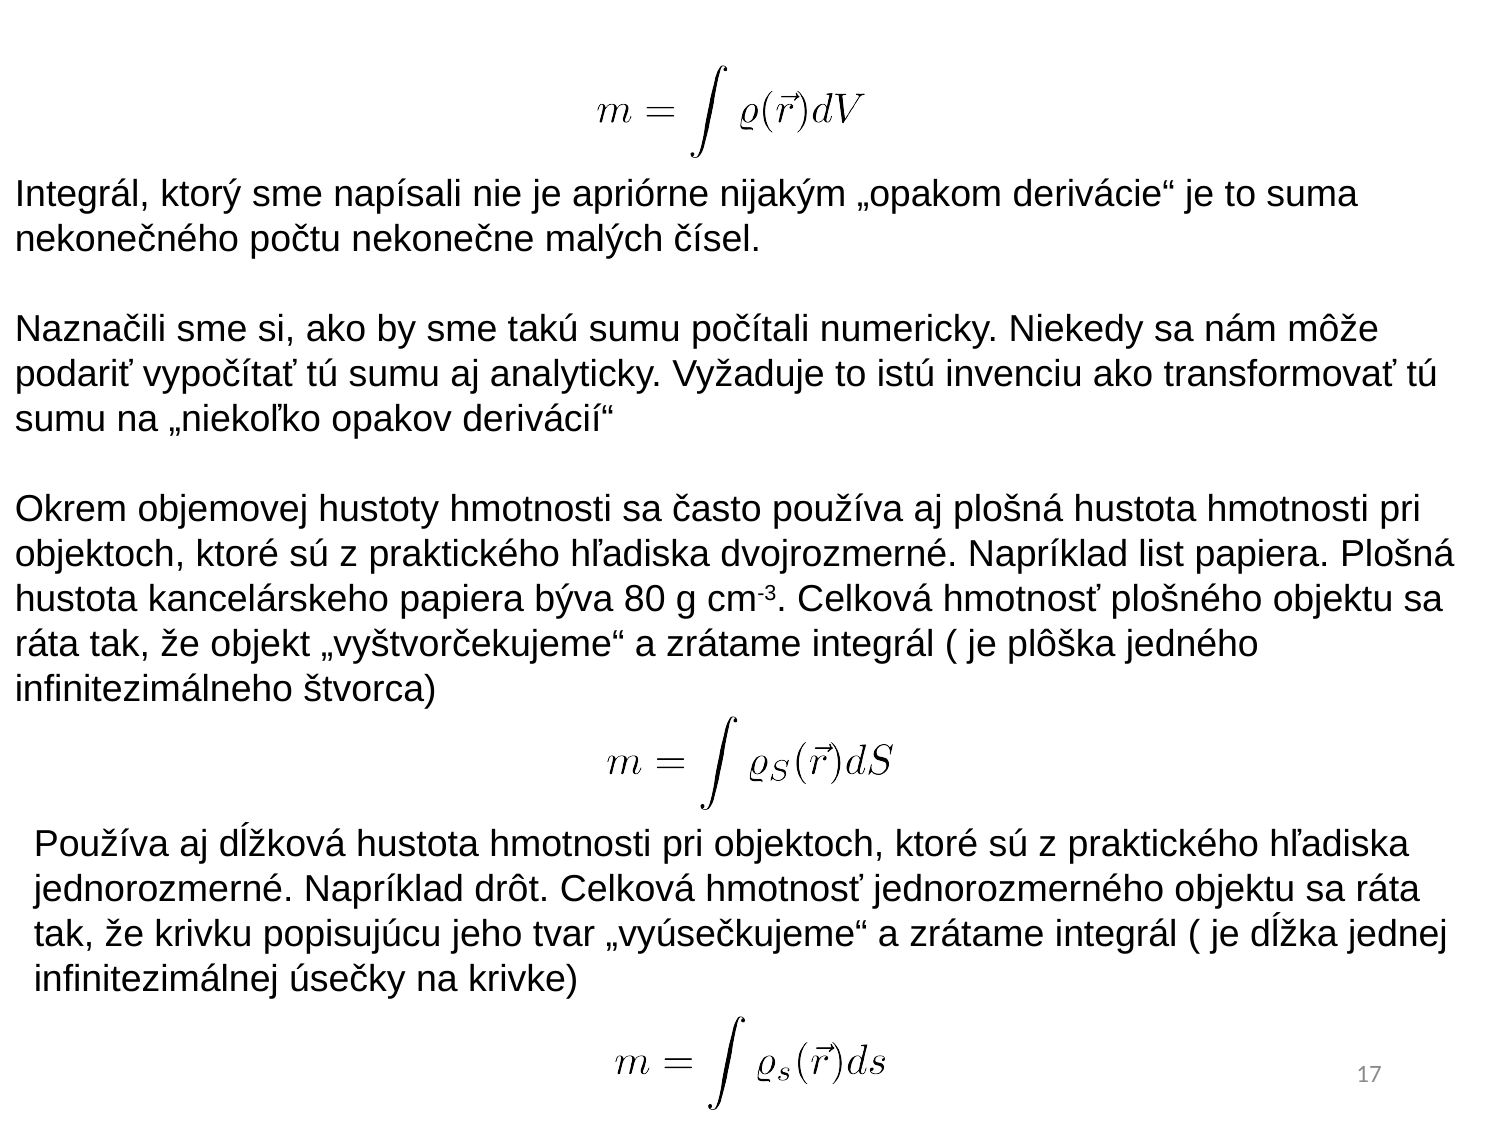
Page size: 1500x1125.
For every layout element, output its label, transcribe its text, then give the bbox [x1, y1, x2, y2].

picture [607, 716, 893, 810]
picture [597, 65, 865, 158]
picture [615, 1016, 885, 1110]
slide_number 17 [1059, 1042, 1397, 1103]
